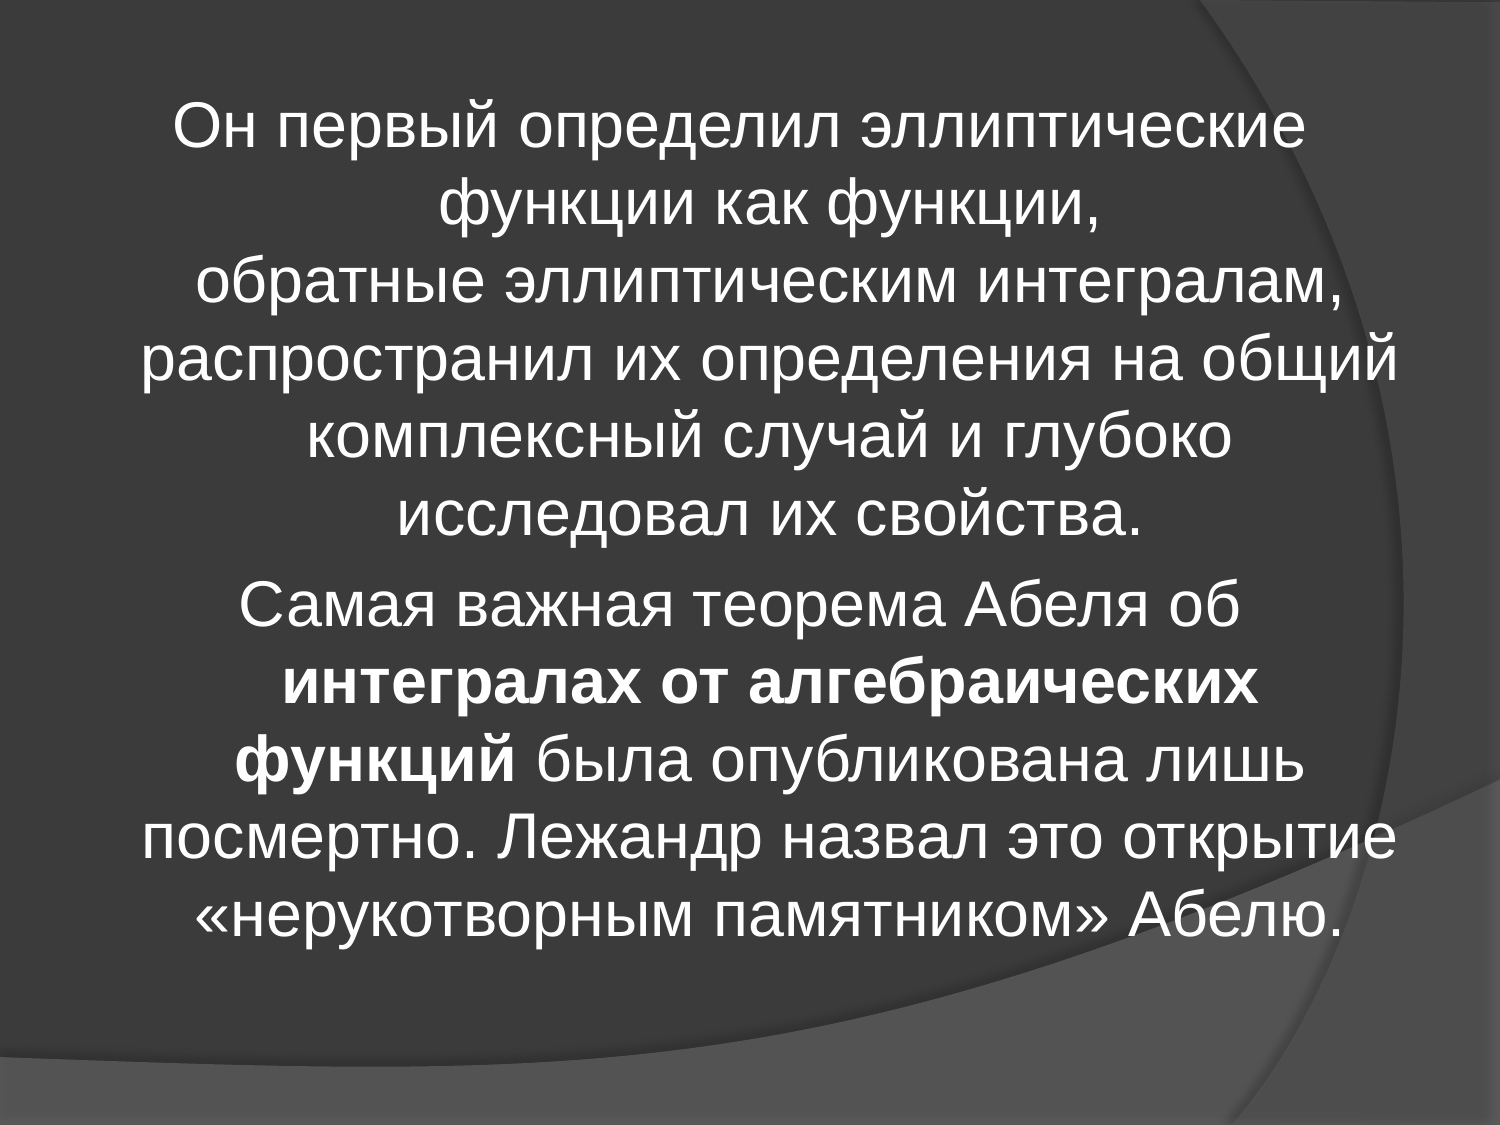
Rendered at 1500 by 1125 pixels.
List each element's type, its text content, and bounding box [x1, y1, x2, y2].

list Он первый определил эллиптические функции как функции, обратные эллиптическим интегралам, распространил их определения на общий комплексный случай и глубоко исследовал их свойства. Самая важная теорема Абеля об интегралах от алгебраических функций была опубликована лишь посмертно. Лежандр назвал это открытие «нерукотворным памятником» Абелю. [50, 75, 1425, 1013]
